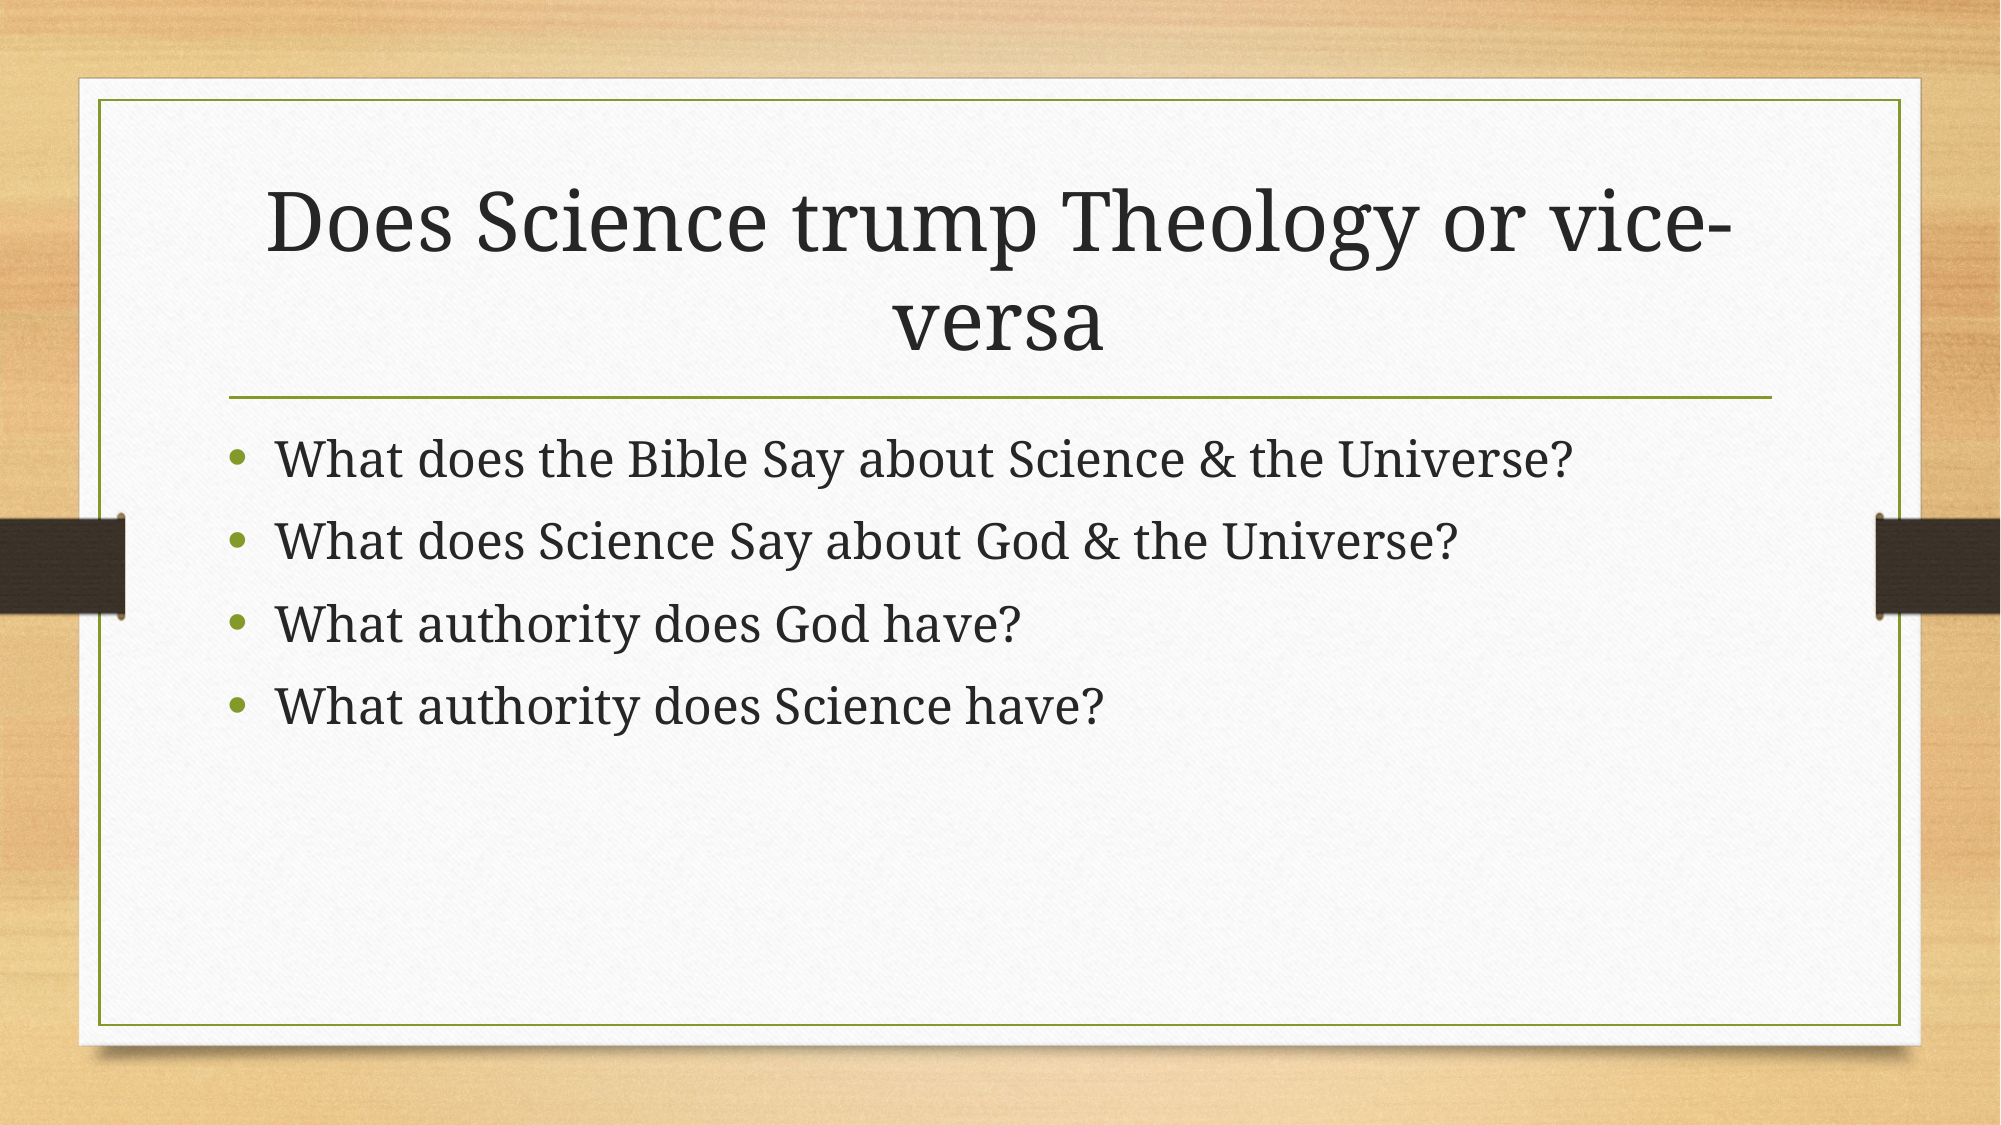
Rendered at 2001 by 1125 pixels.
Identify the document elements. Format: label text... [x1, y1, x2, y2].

title Does Science trump Theology or vice-versa [212, 161, 1788, 375]
picture [0, 0, 2001, 1125]
list What does the Bible Say about Science & the Universe? What does Science Say about God & the Universe? What authority does God have? What authority does Science have? [212, 419, 1788, 964]
